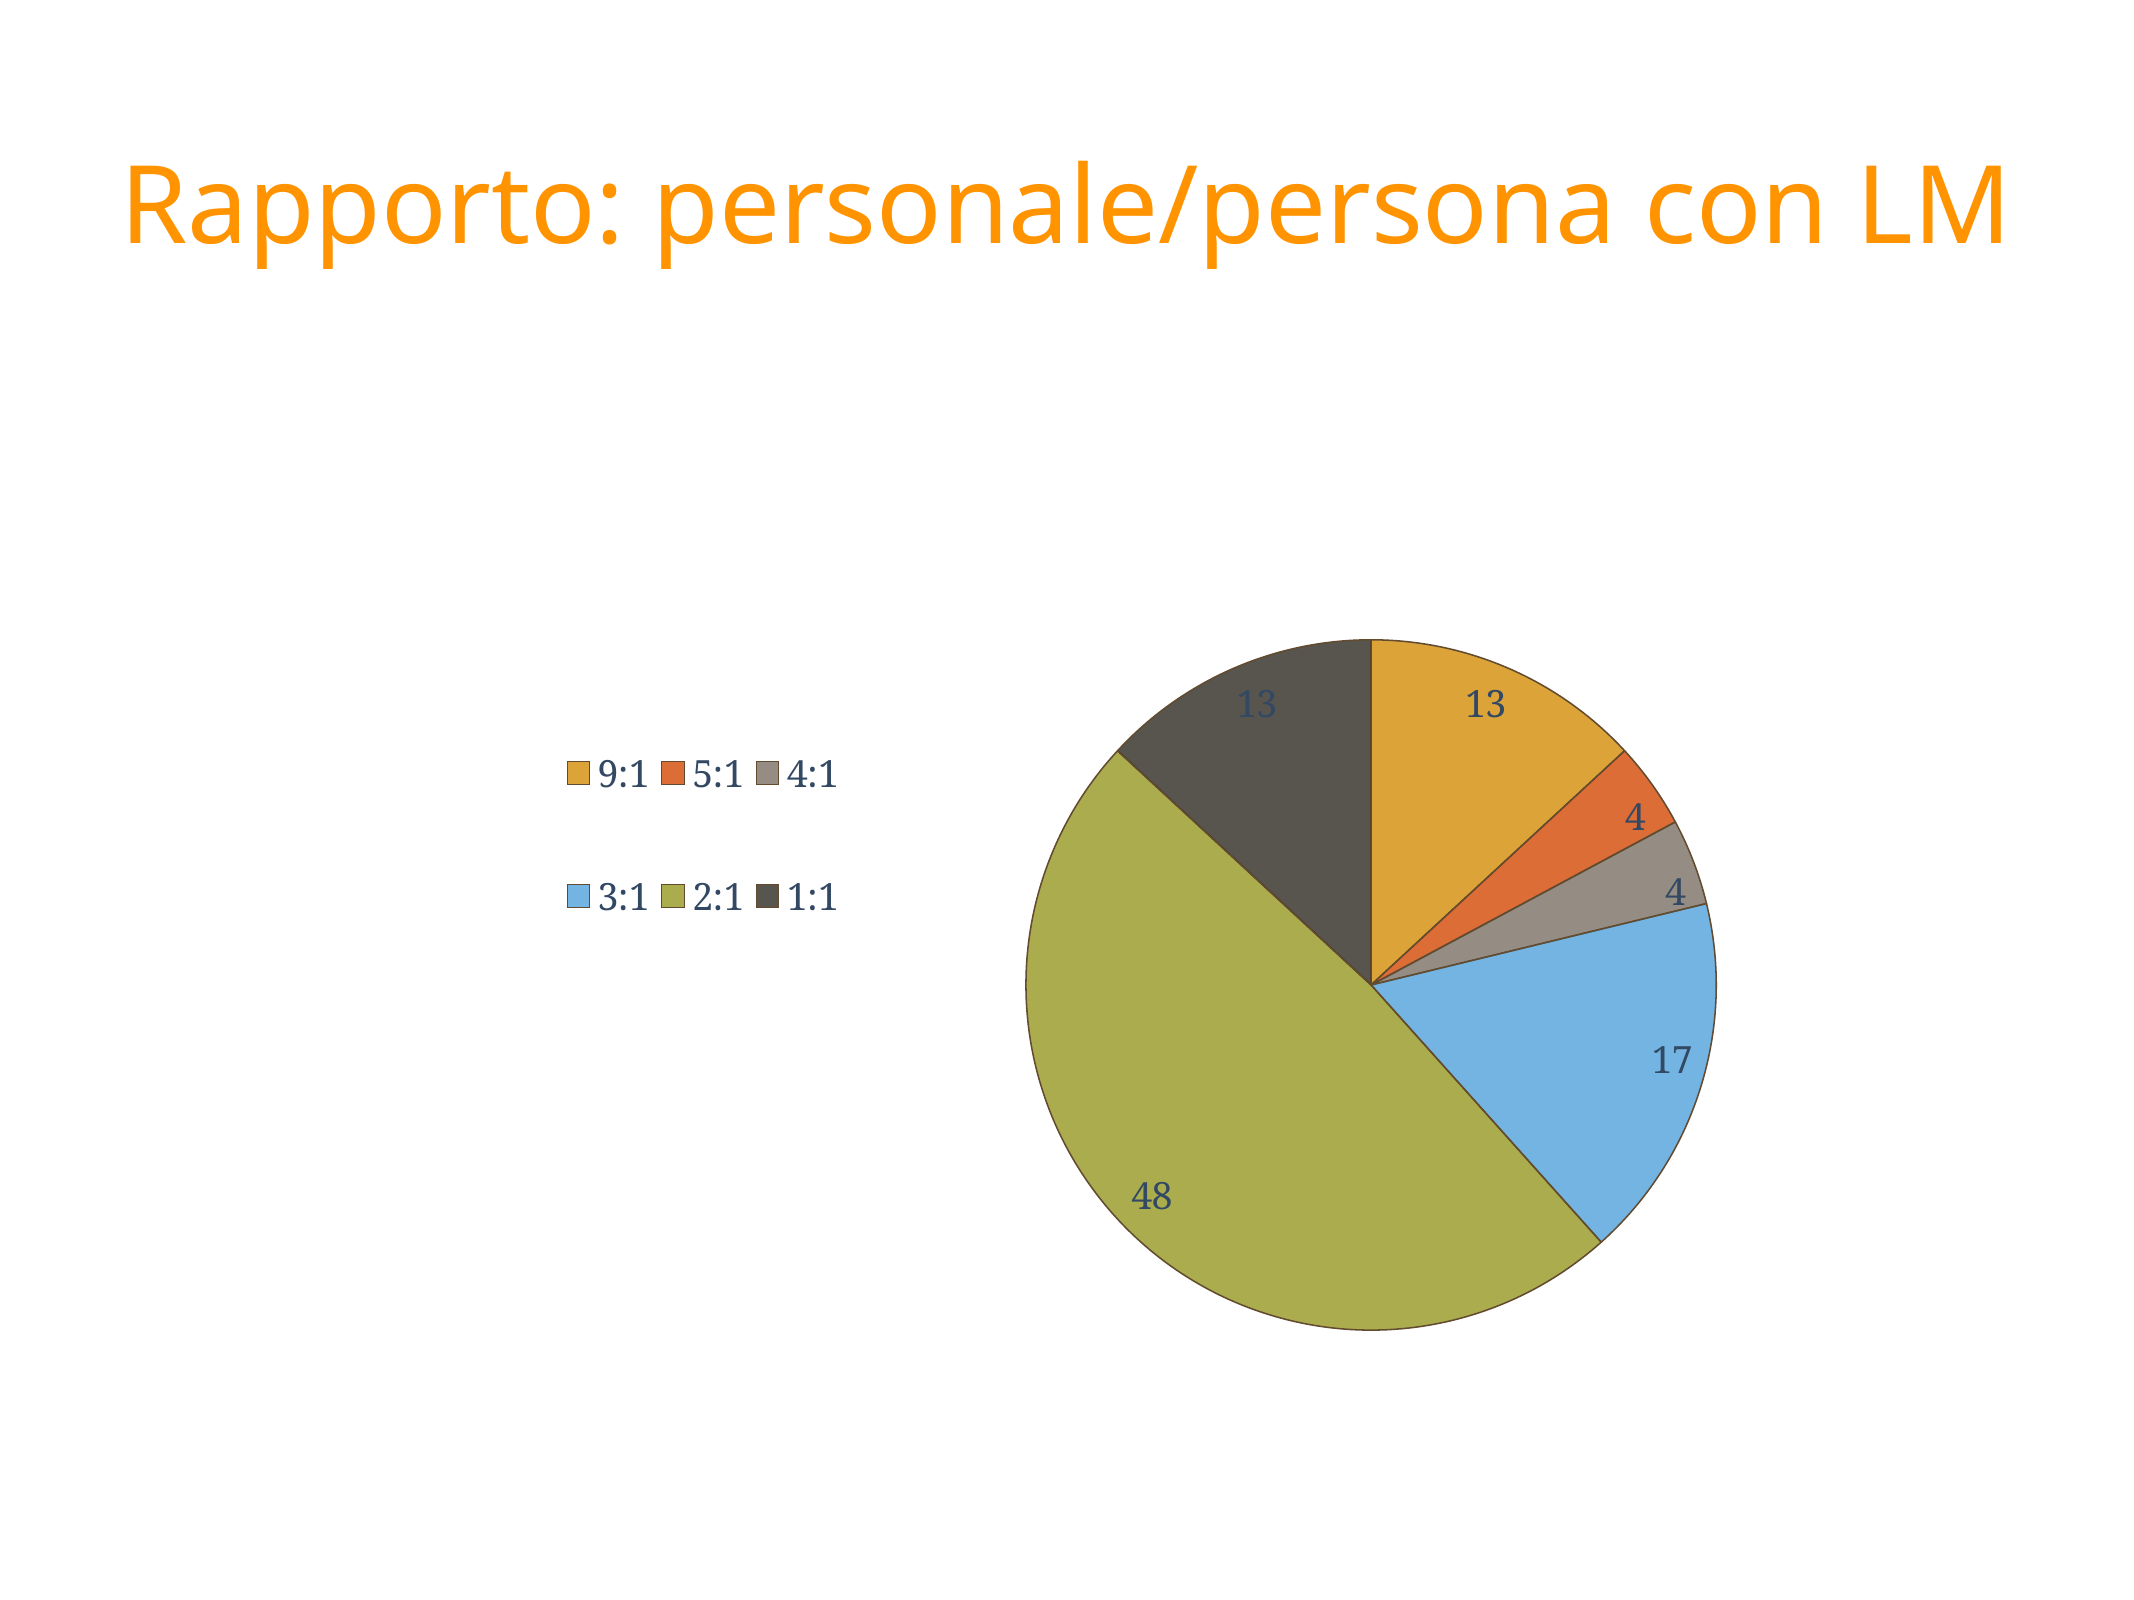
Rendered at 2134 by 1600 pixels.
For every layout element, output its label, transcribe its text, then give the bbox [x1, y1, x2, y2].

chart [554, 636, 1724, 1336]
text_box Rapporto: personale/persona con LM [111, 126, 2022, 274]
